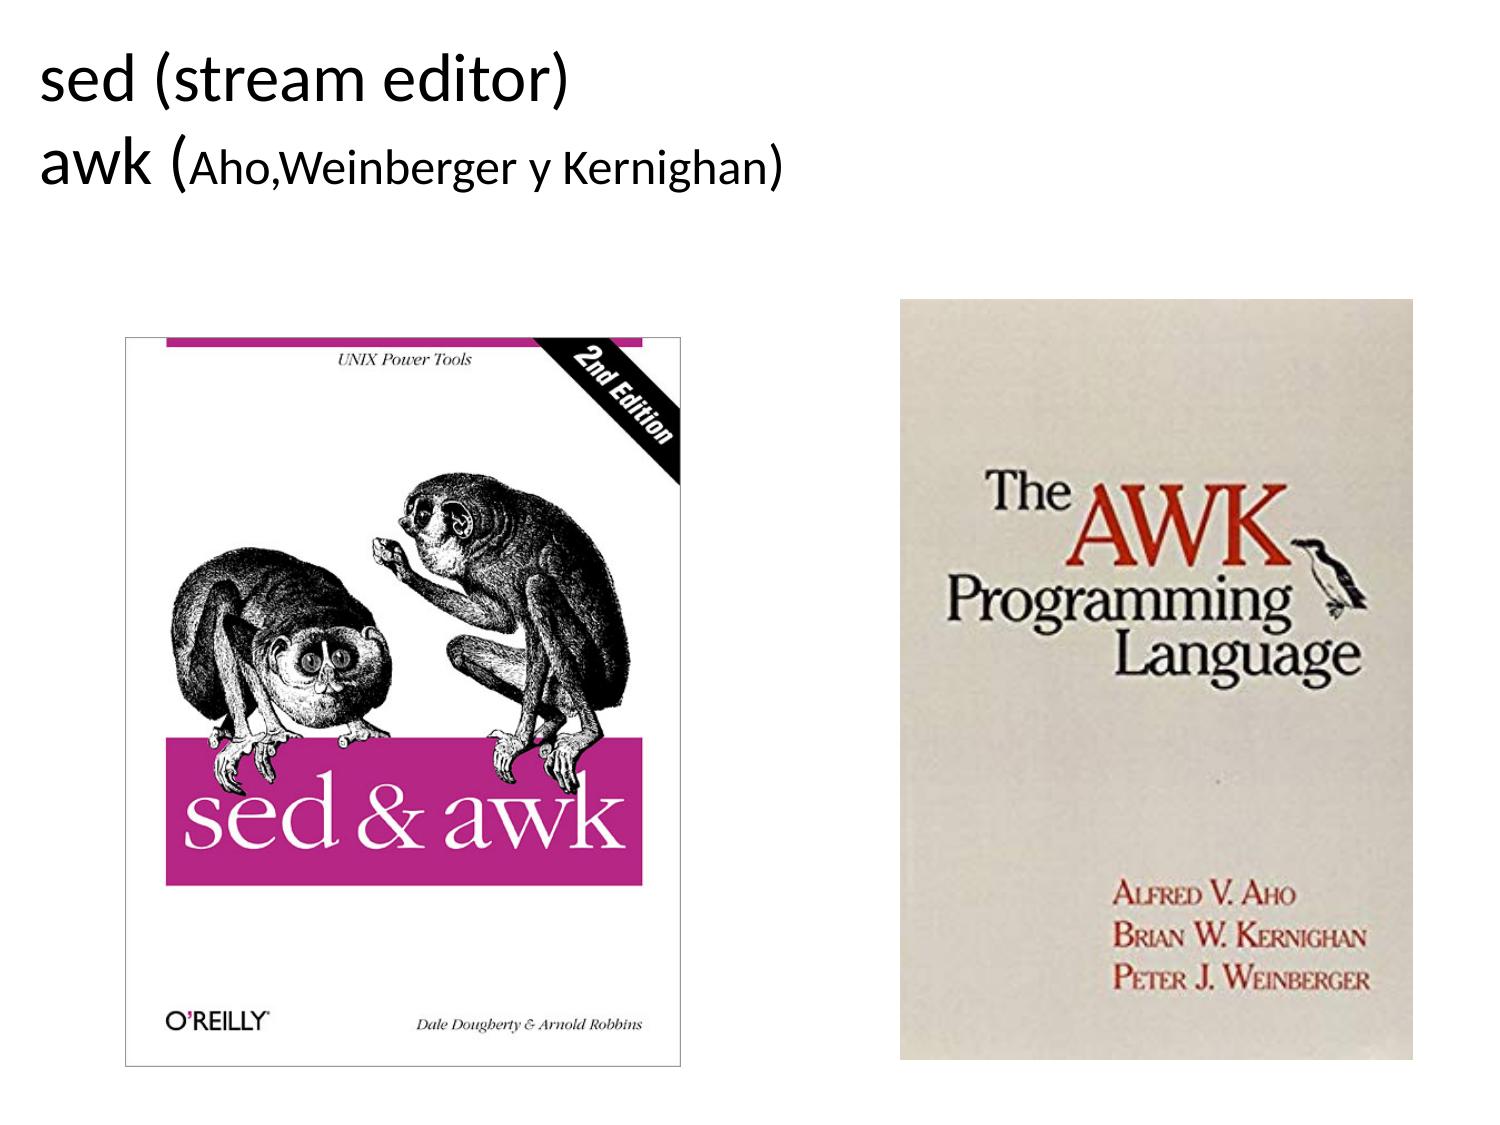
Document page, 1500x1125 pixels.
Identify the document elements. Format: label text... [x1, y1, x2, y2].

picture [124, 337, 682, 1068]
picture [899, 299, 1413, 1060]
title sed (stream editor) awk (Aho,Weinberger y Kernighan) [24, 24, 1300, 267]
